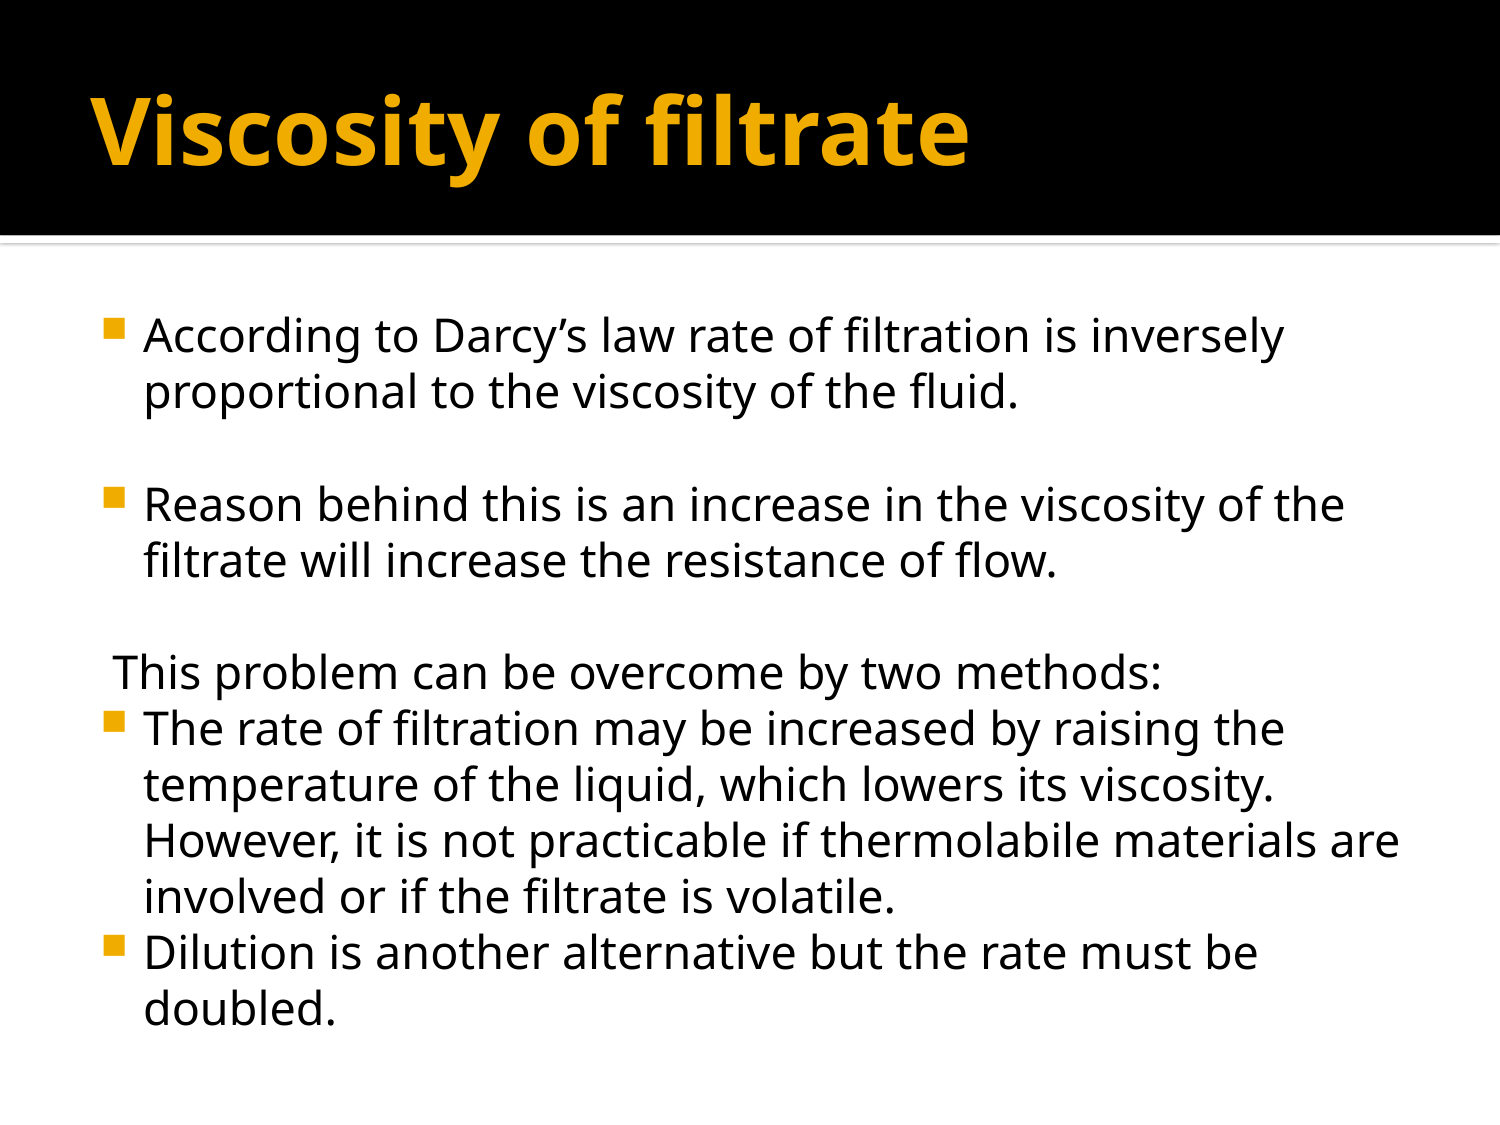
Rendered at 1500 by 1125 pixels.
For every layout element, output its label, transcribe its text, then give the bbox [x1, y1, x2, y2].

title Viscosity of filtrate [75, 25, 1425, 231]
list According to Darcy’s law rate of filtration is inversely proportional to the viscosity of the fluid. Reason behind this is an increase in the viscosity of the filtrate will increase the resistance of flow. This problem can be overcome by two methods: The rate of filtration may be increased by raising the temperature of the liquid, which lowers its viscosity. However, it is not practicable if thermolabile materials are involved or if the filtrate is volatile. Dilution is another alternative but the rate must be doubled. [75, 291, 1425, 1050]
